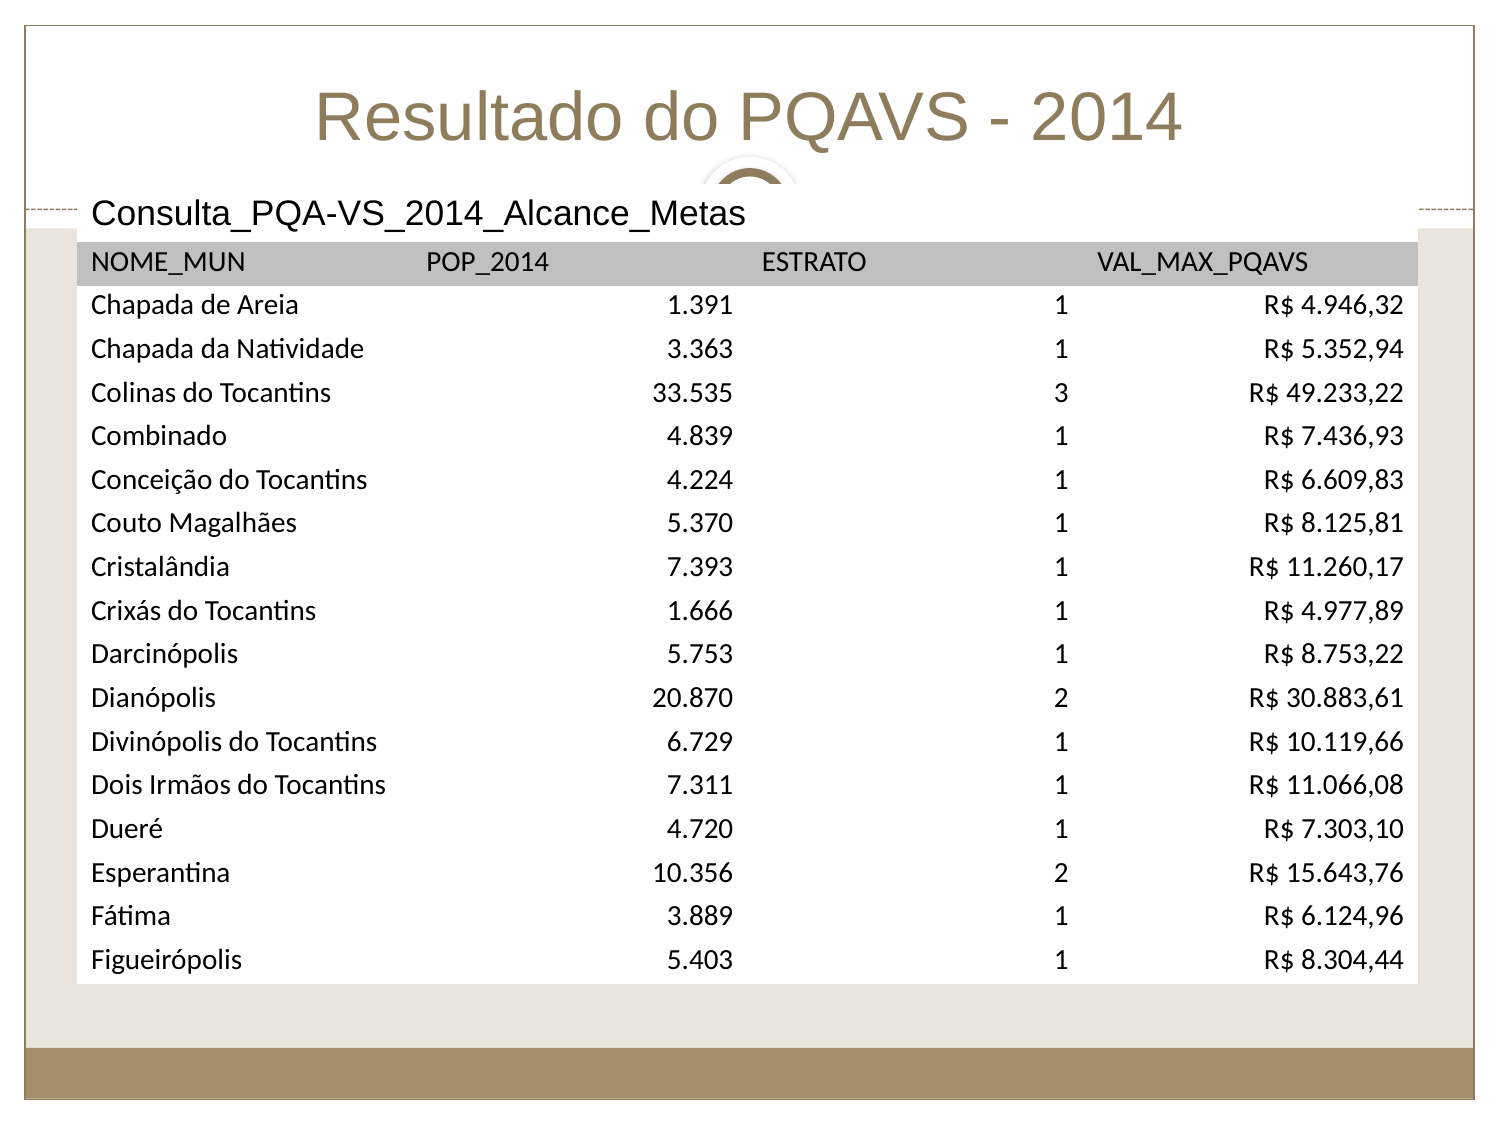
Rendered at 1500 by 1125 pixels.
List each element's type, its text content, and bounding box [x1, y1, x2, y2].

table_cell R$ 8.304,44 [1083, 940, 1418, 984]
table_cell Esperantina [77, 853, 412, 897]
table_cell R$ 8.753,22 [1083, 635, 1418, 678]
table_header Consulta_PQA-VS_2014_Alcance_Metas [77, 184, 1418, 242]
table_cell Fátima [77, 897, 412, 940]
table_cell R$ 11.066,08 [1083, 766, 1418, 809]
table_cell 1 [748, 504, 1083, 547]
table_cell 3.363 [412, 329, 748, 373]
table_cell 3.889 [412, 897, 748, 940]
table_cell Divinópolis do Tocantins [77, 722, 412, 766]
table_cell 1 [748, 460, 1083, 504]
table_cell R$ 15.643,76 [1083, 853, 1418, 897]
table_cell 1.666 [412, 591, 748, 635]
table_cell Chapada da Natividade [77, 329, 412, 373]
table_cell 1 [748, 591, 1083, 635]
table_cell 1 [748, 635, 1083, 678]
table_cell 1 [748, 766, 1083, 809]
table_cell R$ 5.352,94 [1083, 329, 1418, 373]
table_cell 1 [748, 417, 1083, 460]
table_cell Crixás do Tocantins [77, 591, 412, 635]
table_cell R$ 7.303,10 [1083, 809, 1418, 853]
table_cell 1 [748, 809, 1083, 853]
table_cell Dianópolis [77, 678, 412, 722]
table_cell Combinado [77, 417, 412, 460]
table_cell 5.370 [412, 504, 748, 547]
table_cell Figueirópolis [77, 940, 412, 984]
table_cell 1 [748, 329, 1083, 373]
table_cell 5.403 [412, 940, 748, 984]
table_cell 1 [748, 286, 1083, 329]
table_cell Conceição do Tocantins [77, 460, 412, 504]
title Resultado do PQAVS - 2014 [49, 37, 1450, 162]
table_cell R$ 6.609,83 [1083, 460, 1418, 504]
table_cell 7.311 [412, 766, 748, 809]
table_cell 7.393 [412, 547, 748, 591]
table_cell 1.391 [412, 286, 748, 329]
table_cell Couto Magalhães [77, 504, 412, 547]
table_cell 5.753 [412, 635, 748, 678]
table_cell 2 [748, 678, 1083, 722]
table_cell 33.535 [412, 373, 748, 417]
table_cell R$ 4.946,32 [1083, 286, 1418, 329]
table_cell VAL_MAX_PQAVS [1083, 242, 1418, 286]
table_cell 20.870 [412, 678, 748, 722]
table_cell Dois Irmãos do Tocantins [77, 766, 412, 809]
table_cell Dueré [77, 809, 412, 853]
table_cell 2 [748, 853, 1083, 897]
table_cell 1 [748, 940, 1083, 984]
table_cell 4.224 [412, 460, 748, 504]
table_cell 4.839 [412, 417, 748, 460]
table_cell 1 [748, 547, 1083, 591]
table_cell R$ 30.883,61 [1083, 678, 1418, 722]
table_cell R$ 8.125,81 [1083, 504, 1418, 547]
table_cell R$ 4.977,89 [1083, 591, 1418, 635]
table_cell R$ 7.436,93 [1083, 417, 1418, 460]
table_cell R$ 11.260,17 [1083, 547, 1418, 591]
table_cell R$ 10.119,66 [1083, 722, 1418, 766]
table_cell ESTRATO [748, 242, 1083, 286]
table_cell 1 [748, 897, 1083, 940]
table_cell 4.720 [412, 809, 748, 853]
table_cell 1 [748, 722, 1083, 766]
table_cell 3 [748, 373, 1083, 417]
table_cell Chapada de Areia [77, 286, 412, 329]
table_cell Colinas do Tocantins [77, 373, 412, 417]
table_cell R$ 6.124,96 [1083, 897, 1418, 940]
table_cell Cristalândia [77, 547, 412, 591]
table_cell POP_2014 [412, 242, 748, 286]
table_cell 6.729 [412, 722, 748, 766]
table_cell R$ 49.233,22 [1083, 373, 1418, 417]
table_cell NOME_MUN [77, 242, 412, 286]
table_cell Darcinópolis [77, 635, 412, 678]
table_cell 10.356 [412, 853, 748, 897]
